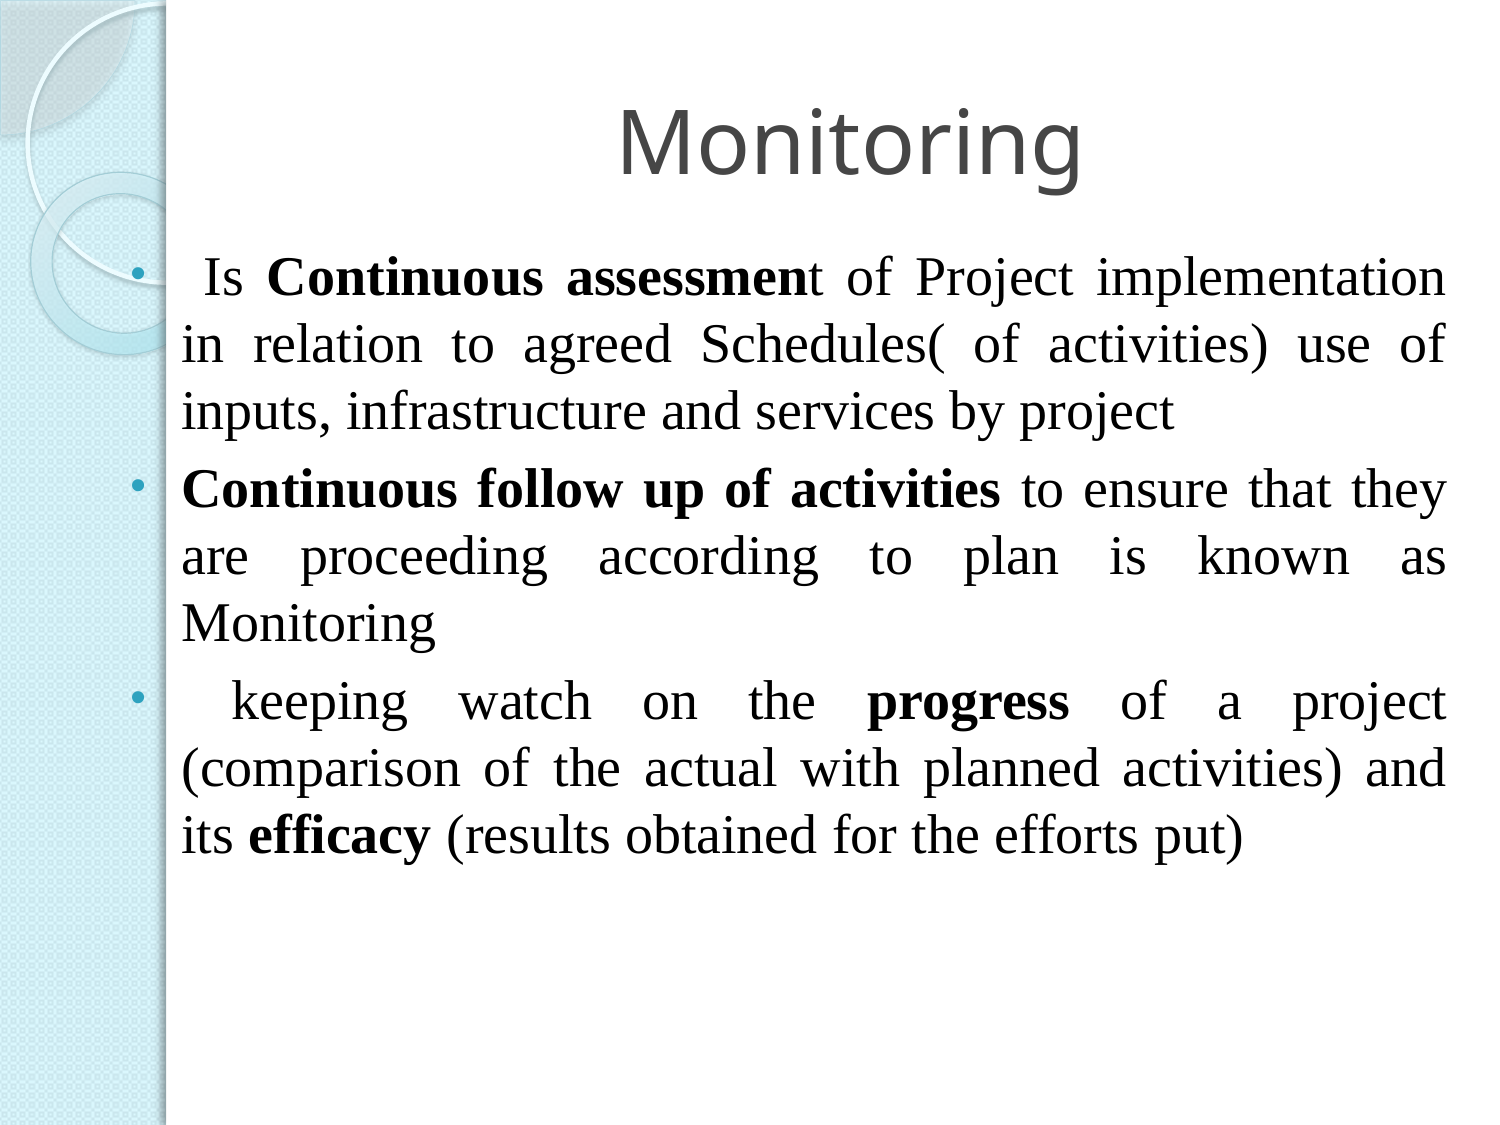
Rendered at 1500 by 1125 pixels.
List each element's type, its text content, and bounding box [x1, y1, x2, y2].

title Monitoring [235, 45, 1466, 233]
list Is Continuous assessment of Project implementation in relation to agreed Schedules( of activities) use of inputs, infrastructure and services by project Continuous follow up of activities to ensure that they are proceeding according to plan is known as Monitoring keeping watch on the progress of a project (comparison of the actual with planned activities) and its efficacy (results obtained for the efforts put) [112, 231, 1463, 1083]
